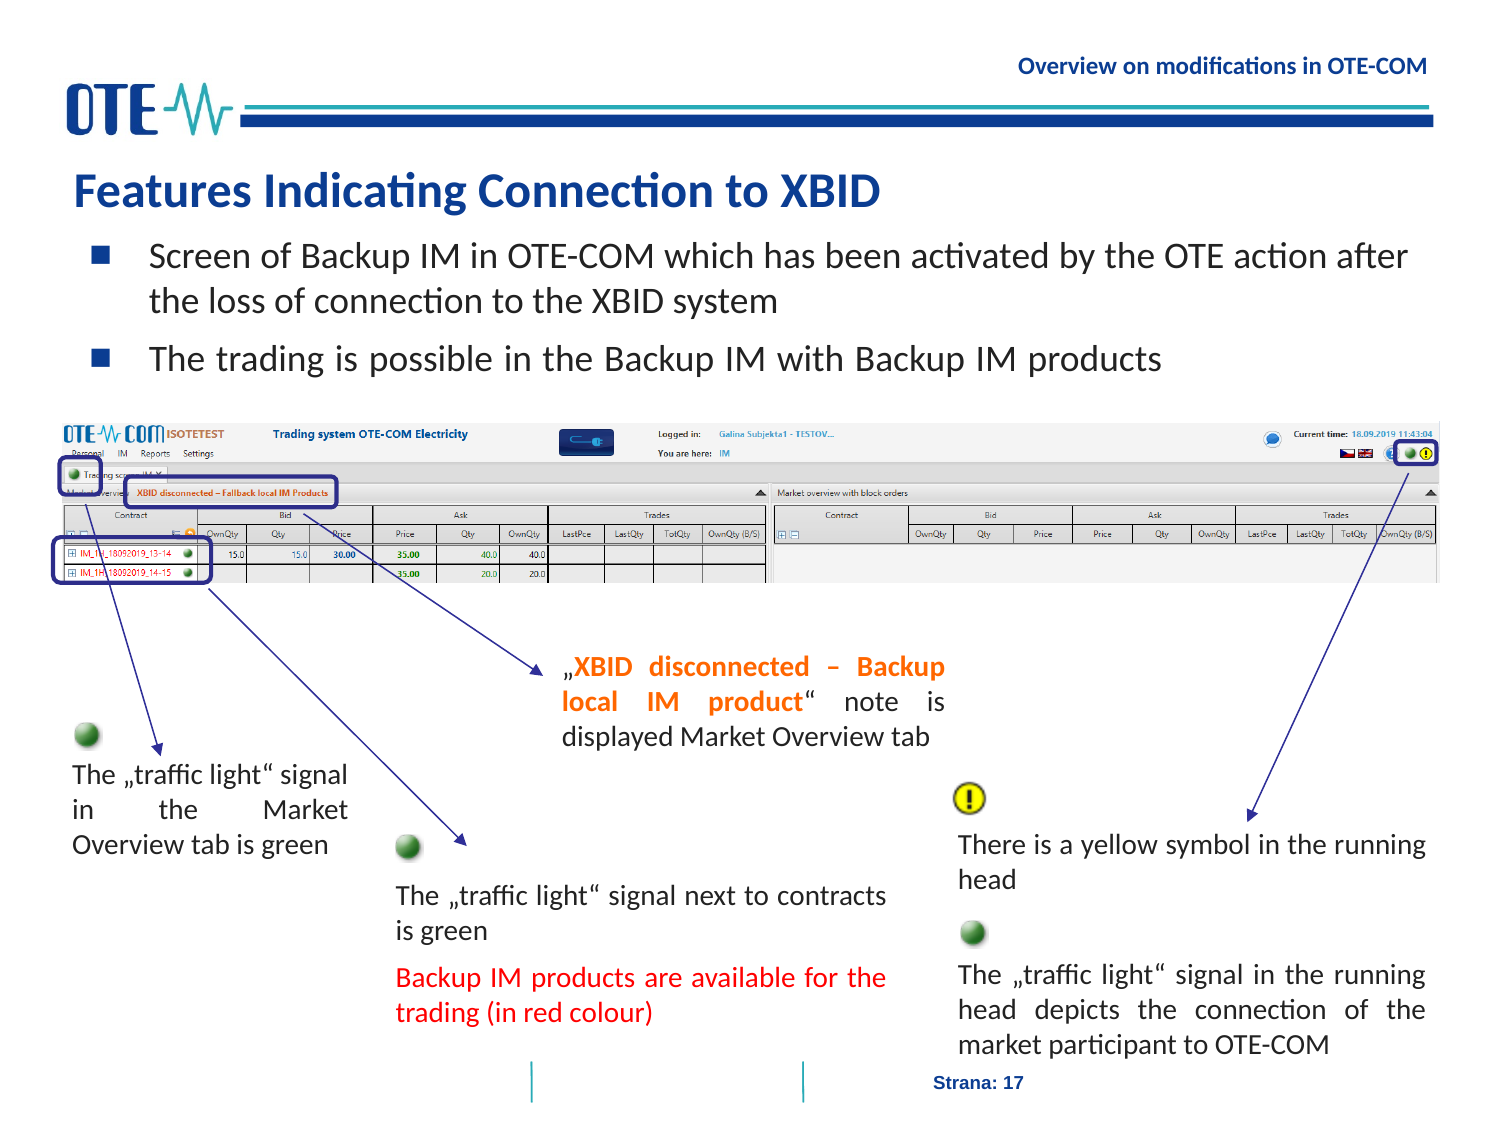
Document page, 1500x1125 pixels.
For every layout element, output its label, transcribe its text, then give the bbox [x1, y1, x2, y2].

picture [61, 421, 1440, 583]
picture [395, 834, 424, 863]
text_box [59, 78, 1427, 142]
text_box The „traffic light“ signal next to contracts is green Backup IM products are available for the trading (in red colour) [305, 868, 868, 1037]
text_box There is a yellow symbol in the running head The „traffic light“ signal in the running head depicts the connection of the market participant to OTE-COM [868, 817, 1441, 1062]
text_box Overview on modifications in OTE-COM [815, 41, 1444, 88]
text_box The „traffic light“ signal in the Market Overview tab is green [0, 747, 364, 868]
picture [74, 722, 103, 751]
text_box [53, 457, 1409, 846]
picture [951, 780, 989, 818]
picture [960, 920, 989, 949]
text_box Screen of Backup IM in OTE-COM which has been activated by the OTE action after the loss of connection to the XBID system The trading is possible in the Backup IM with Backup IM productsmarket connected to XBID is not available and [74, 223, 1425, 421]
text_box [525, 1062, 1441, 1102]
text_box Features Indicating Connection to XBID [59, 149, 1229, 226]
